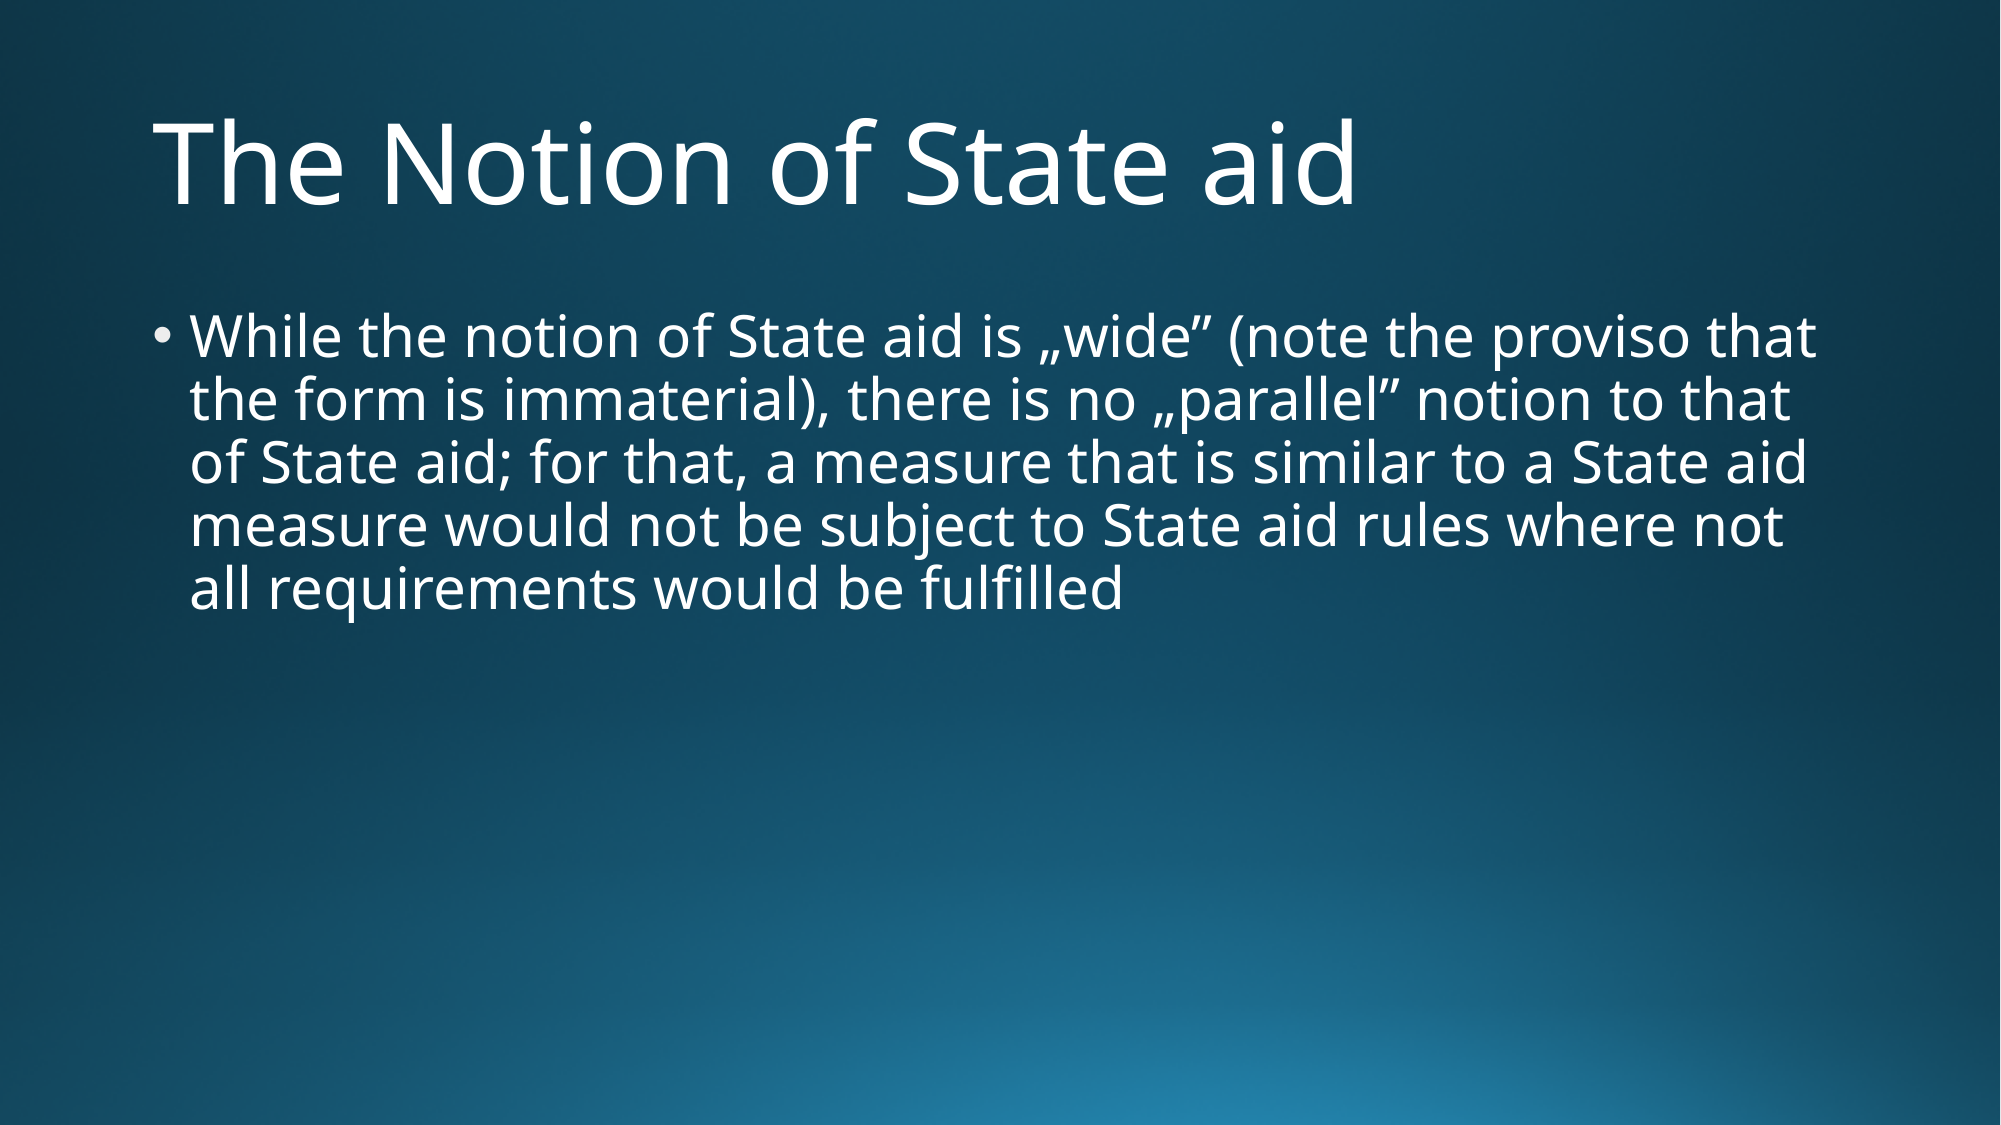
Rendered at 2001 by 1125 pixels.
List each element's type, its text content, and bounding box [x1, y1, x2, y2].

list While the notion of State aid is „wide” (note the proviso that the form is immaterial), there is no „parallel” notion to that of State aid; for that, a measure that is similar to a State aid measure would not be subject to State aid rules where not all requirements would be fulfilled [137, 299, 1863, 1014]
title The Notion of State aid [137, 59, 1863, 278]
picture [0, 0, 2001, 1125]
